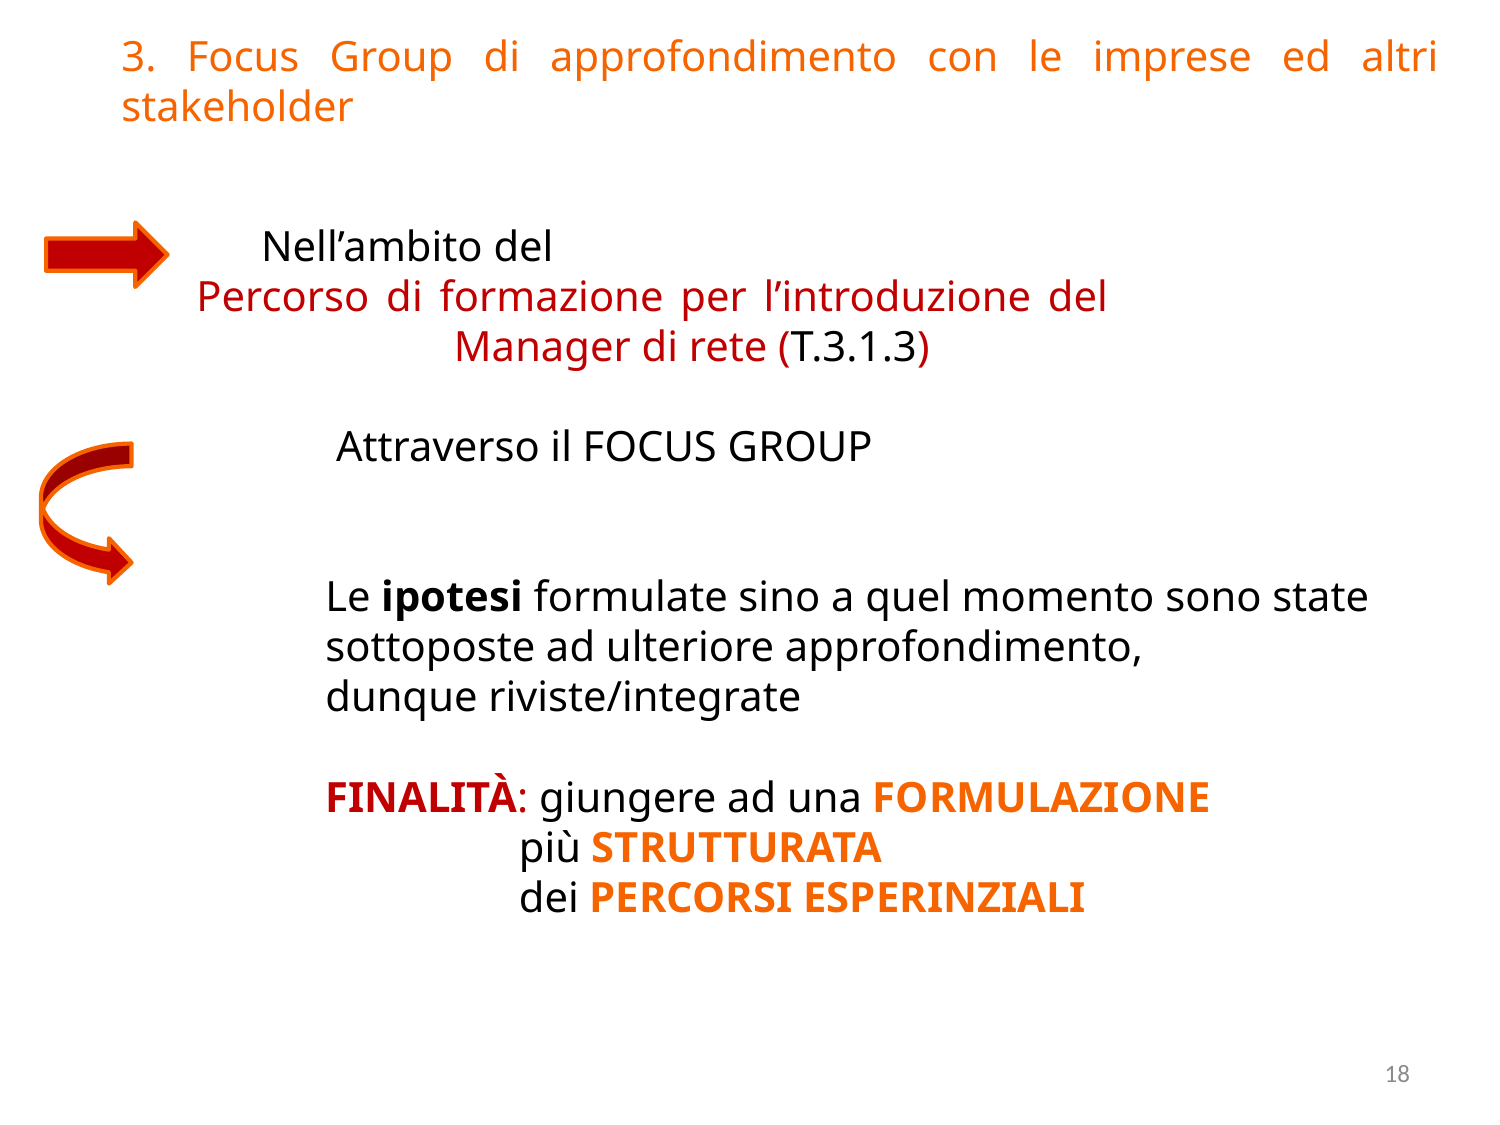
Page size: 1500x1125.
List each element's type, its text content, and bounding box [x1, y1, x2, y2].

slide_number 18 [1074, 1042, 1425, 1103]
text_box [44, 220, 170, 289]
text_box [38, 441, 134, 586]
text_box 3. Focus Group di approfondimento con le imprese ed altri stakeholder Nell’ambito del Percorso di formazione per l’introduzione del Manager di rete (T.3.1.3) Attraverso il FOCUS GROUP Le ipotesi formulate sino a quel momento sono state sottoposte ad ulteriore approfondimento, dunque riviste/integrate FINALITÀ: giungere ad una FORMULAZIONE più STRUTTURATA dei PERCORSI ESPERINZIALI [31, 22, 1454, 928]
